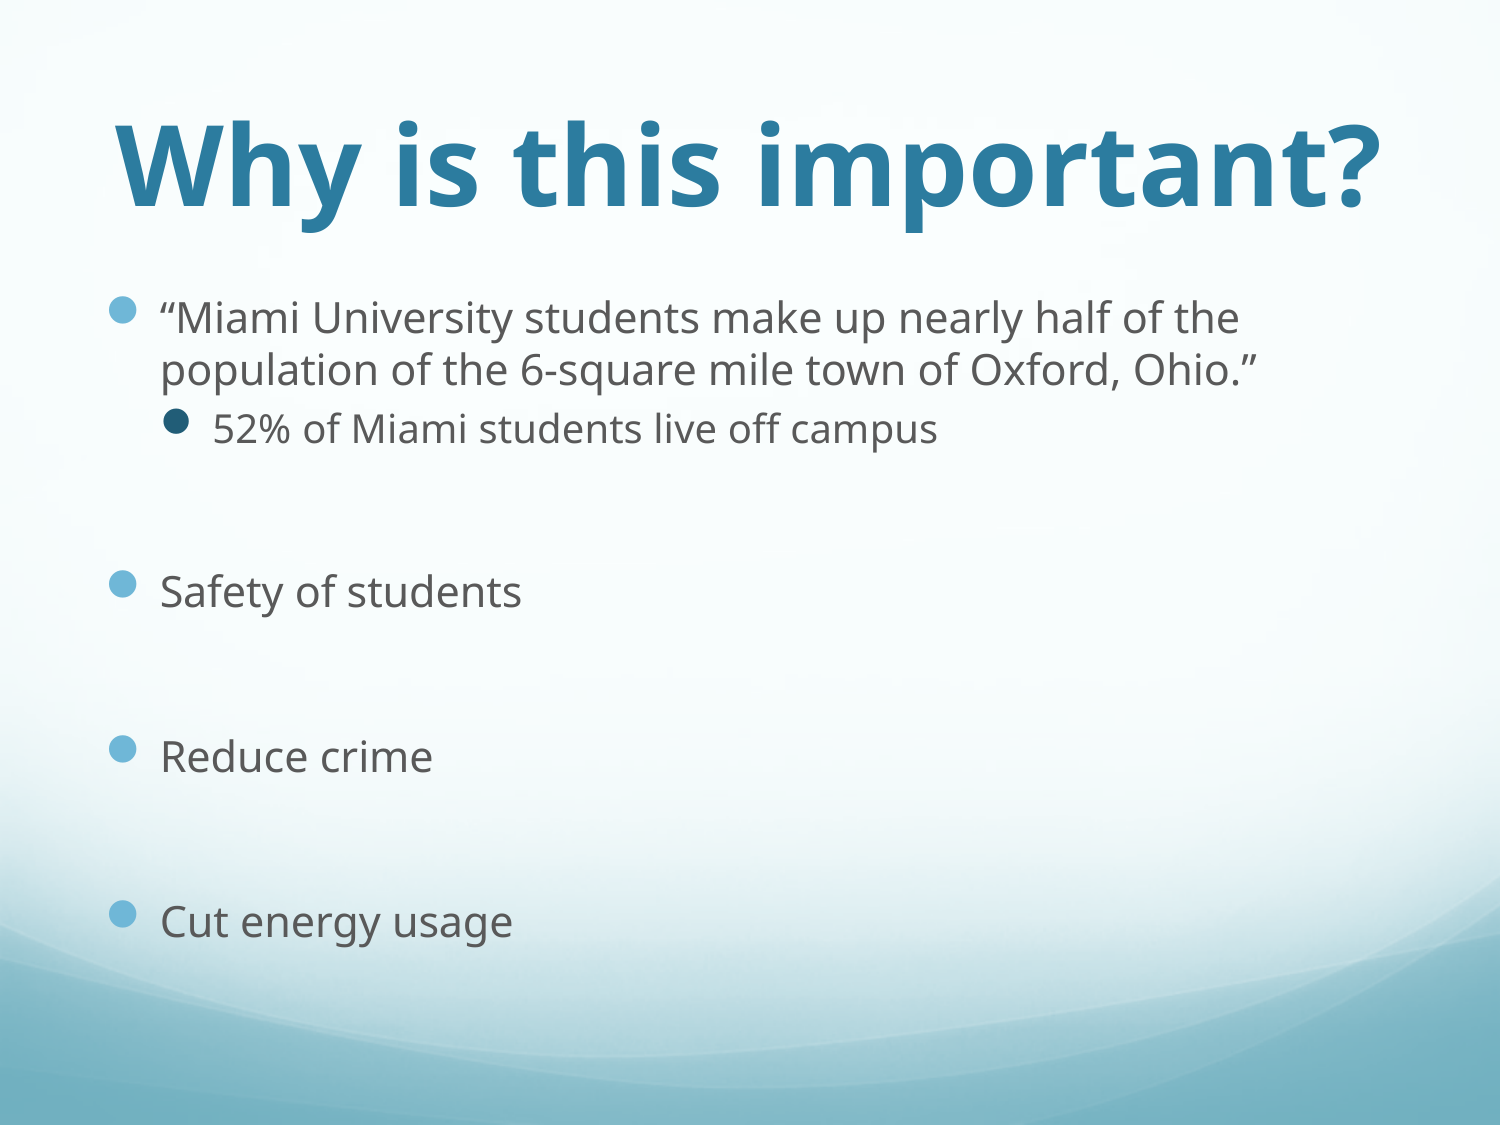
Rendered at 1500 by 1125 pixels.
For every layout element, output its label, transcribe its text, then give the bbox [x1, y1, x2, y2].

list “Miami University students make up nearly half of the population of the 6-square mile town of Oxford, Ohio.” 52% of Miami students live off campus Safety of students Reduce crime Cut energy usage [90, 283, 1410, 958]
title Why is this important? [90, 17, 1410, 237]
